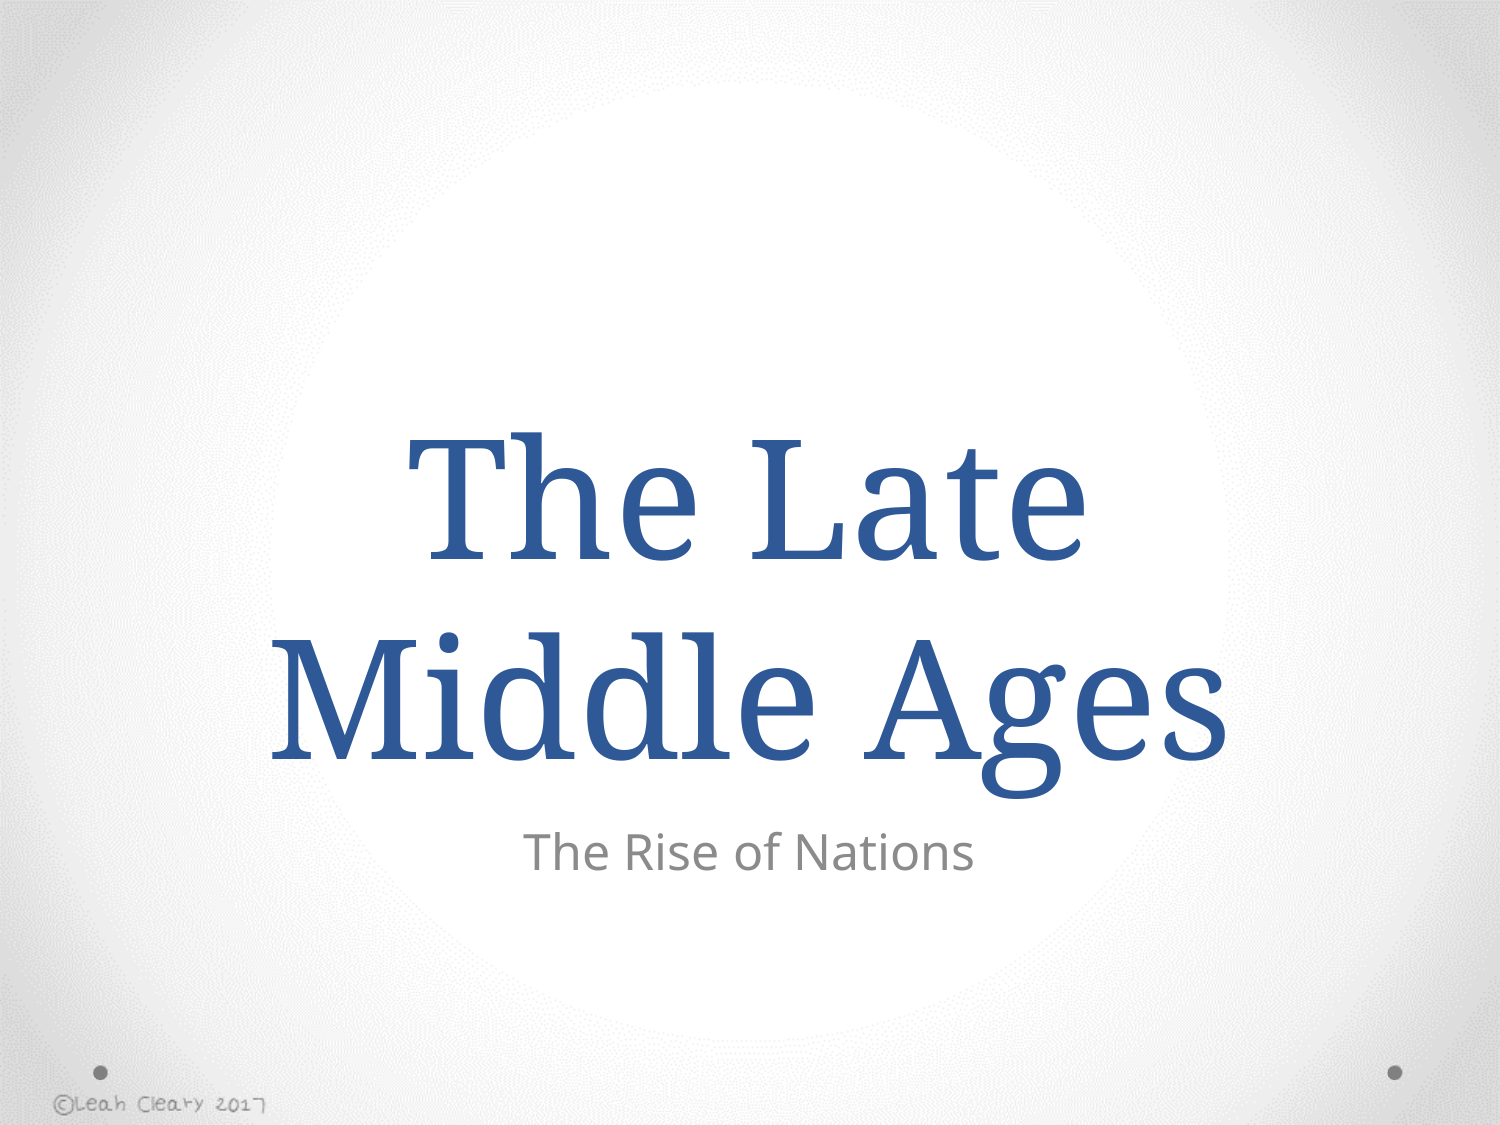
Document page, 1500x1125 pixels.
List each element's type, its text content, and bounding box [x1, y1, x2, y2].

subtitle The Rise of Nations [225, 812, 1275, 1013]
picture [0, 0, 1500, 1125]
title The Late Middle Ages [112, 99, 1388, 800]
